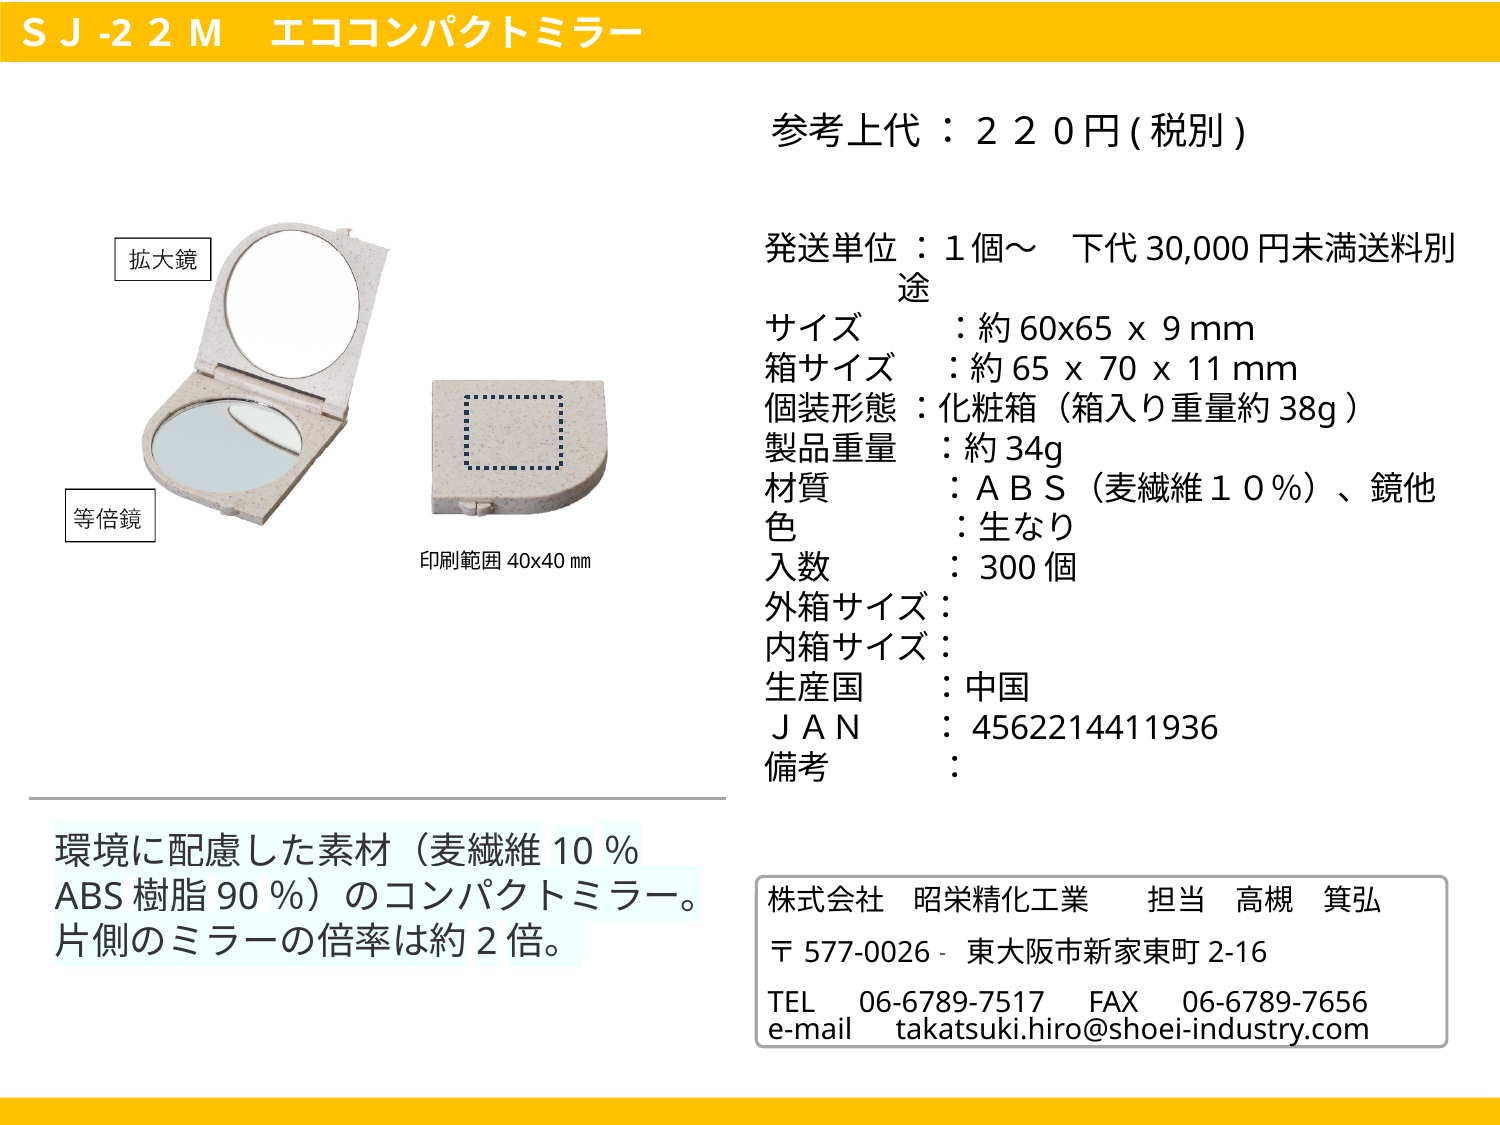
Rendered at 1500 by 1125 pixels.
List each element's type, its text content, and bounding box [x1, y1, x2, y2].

picture [29, 155, 653, 595]
text_box ＳＪ-2２M エココンパクトミラー [0, 2, 1500, 62]
text_box [0, 1096, 1500, 1125]
text_box 発送単位 ：１個～ 下代30,000円未満送料別途 サイズ ：約60x65ｘ9ｍｍ 箱サイズ ：約65ｘ70ｘ11ｍｍ 個装形態 ：化粧箱（箱入り重量約38g） 製品重量 ：約34g 材質 ：ＡＢＳ（麦繊維１０％）、鏡他 色 ：生なり 入数 ：300個 外箱サイズ： 内箱サイズ： 生産国 ：中国 ＪＡＮ ：4562214411936 備考 ： [749, 219, 1500, 994]
text_box [754, 874, 1450, 1049]
text_box 株式会社 昭栄精化工業 担当 高槻 箕弘 〒577-0026 東大阪市新家東町2-16 TEL 06-6789-7517 FAX 06-6789-7656 e-mail takatsuki.hiro@shoei-industry.com [761, 883, 1447, 1047]
text_box 参考上代 ：2２0円(税別) [756, 100, 1489, 205]
text_box 環境に配慮した素材（麦繊維10％ ABS樹脂90％）のコンパクトミラー。片側のミラーの倍率は約2倍。 [39, 820, 716, 970]
